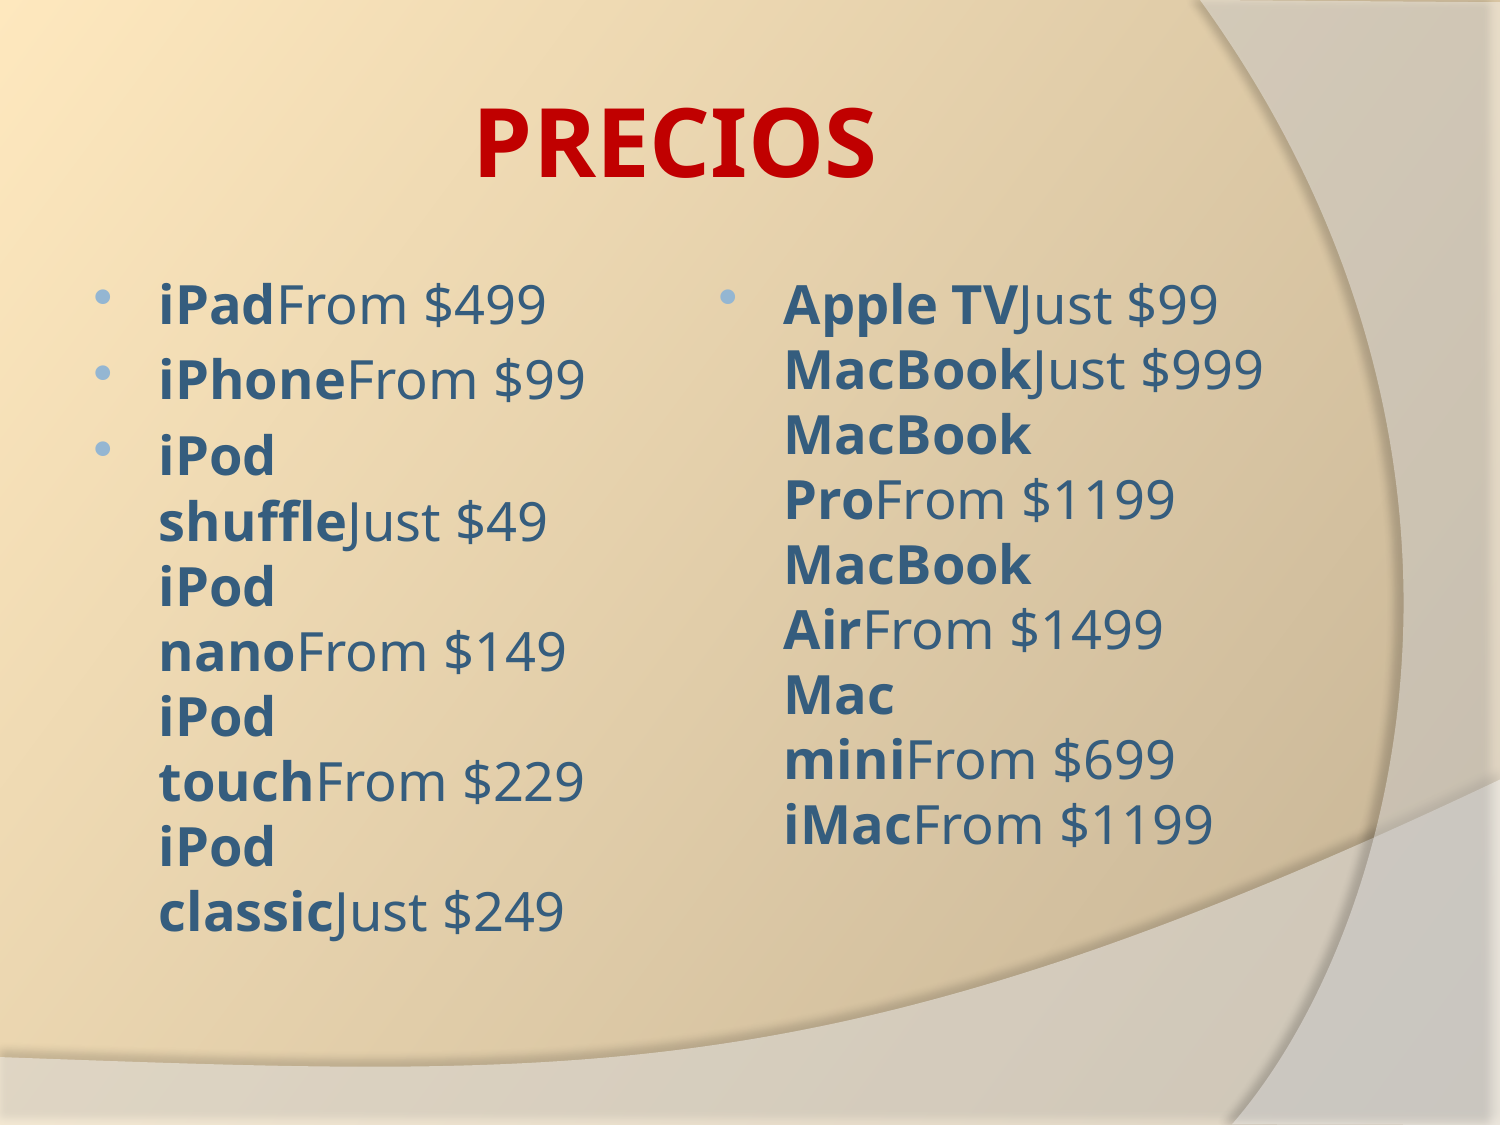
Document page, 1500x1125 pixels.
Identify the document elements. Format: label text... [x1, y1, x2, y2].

title PRECIOS [75, 45, 1300, 233]
list iPadFrom $499 iPhoneFrom $99 iPod shuffleJust $49 iPod nanoFrom $149 iPod touchFrom $229 iPod classicJust $249 [75, 262, 675, 1005]
list Apple TVJust $99 MacBookJust $999 MacBook ProFrom $1199 MacBook AirFrom $1499 Mac miniFrom $699 iMacFrom $1199 [699, 262, 1300, 1005]
